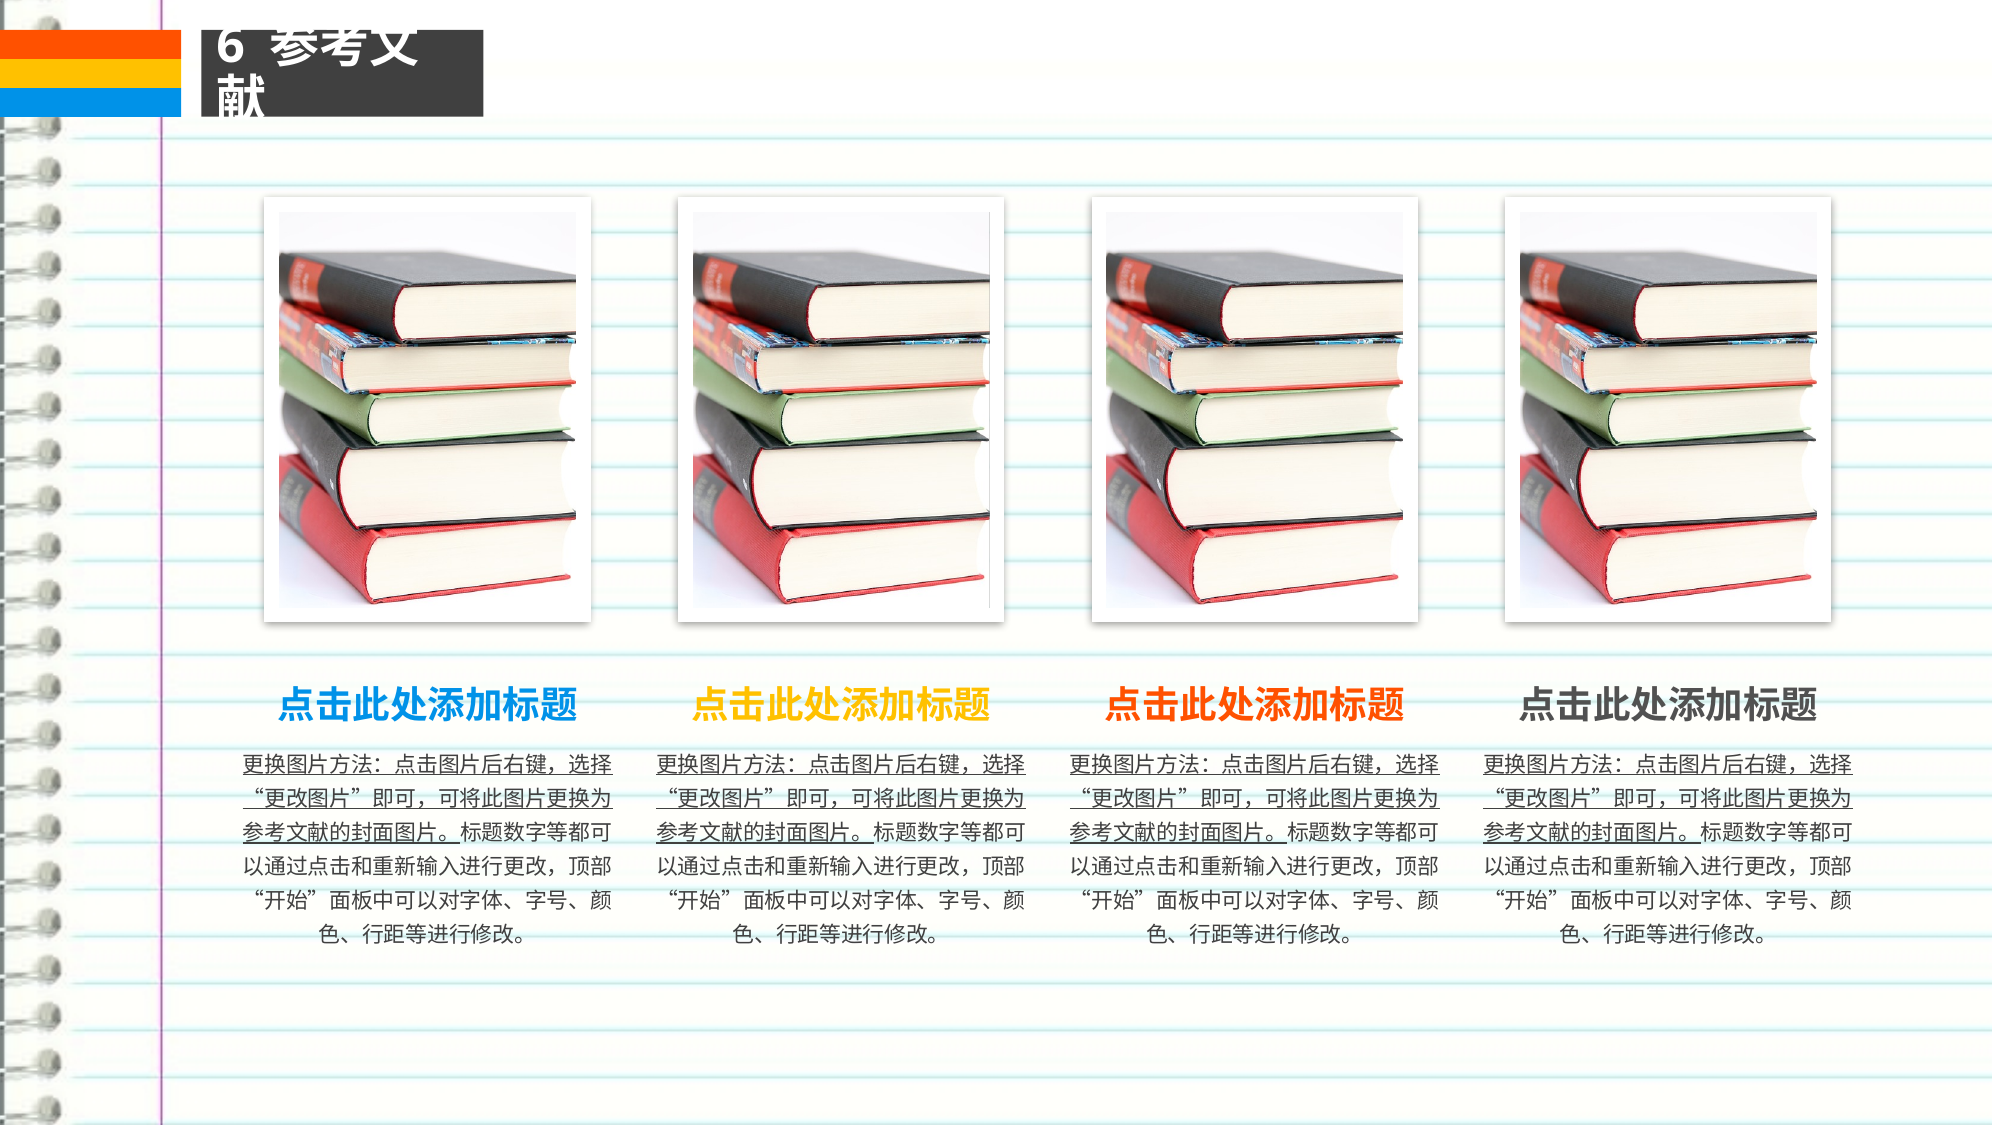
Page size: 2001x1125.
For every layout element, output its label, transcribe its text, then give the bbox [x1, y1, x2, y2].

text_box 更换图片方法：点击图片后右键，选择“更改图片”即可，可将此图片更换为参考文献的封面图片。标题数字等都可以通过点击和重新输入进行更改，顶部“开始”面板中可以对字体、字号、颜色、行距等进行修改。 [225, 734, 630, 955]
text_box 点击此处添加标题 [676, 660, 1006, 734]
picture [692, 211, 990, 608]
list 6 参考文献 [200, 29, 484, 118]
text_box 点击此处添加标题 [262, 660, 593, 734]
text_box 更换图片方法：点击图片后右键，选择“更改图片”即可，可将此图片更换为参考文献的封面图片。标题数字等都可以通过点击和重新输入进行更改，顶部“开始”面板中可以对字体、字号、颜色、行距等进行修改。 [1052, 734, 1457, 955]
text_box 更换图片方法：点击图片后右键，选择“更改图片”即可，可将此图片更换为参考文献的封面图片。标题数字等都可以通过点击和重新输入进行更改，顶部“开始”面板中可以对字体、字号、颜色、行距等进行修改。 [1466, 734, 1870, 955]
text_box 点击此处添加标题 [1089, 660, 1420, 734]
text_box 点击此处添加标题 [1503, 660, 1834, 734]
picture [278, 211, 577, 608]
picture [1106, 211, 1404, 608]
text_box 更换图片方法：点击图片后右键，选择“更改图片”即可，可将此图片更换为参考文献的封面图片。标题数字等都可以通过点击和重新输入进行更改，顶部“开始”面板中可以对字体、字号、颜色、行距等进行修改。 [639, 734, 1043, 955]
picture [1519, 211, 1817, 608]
